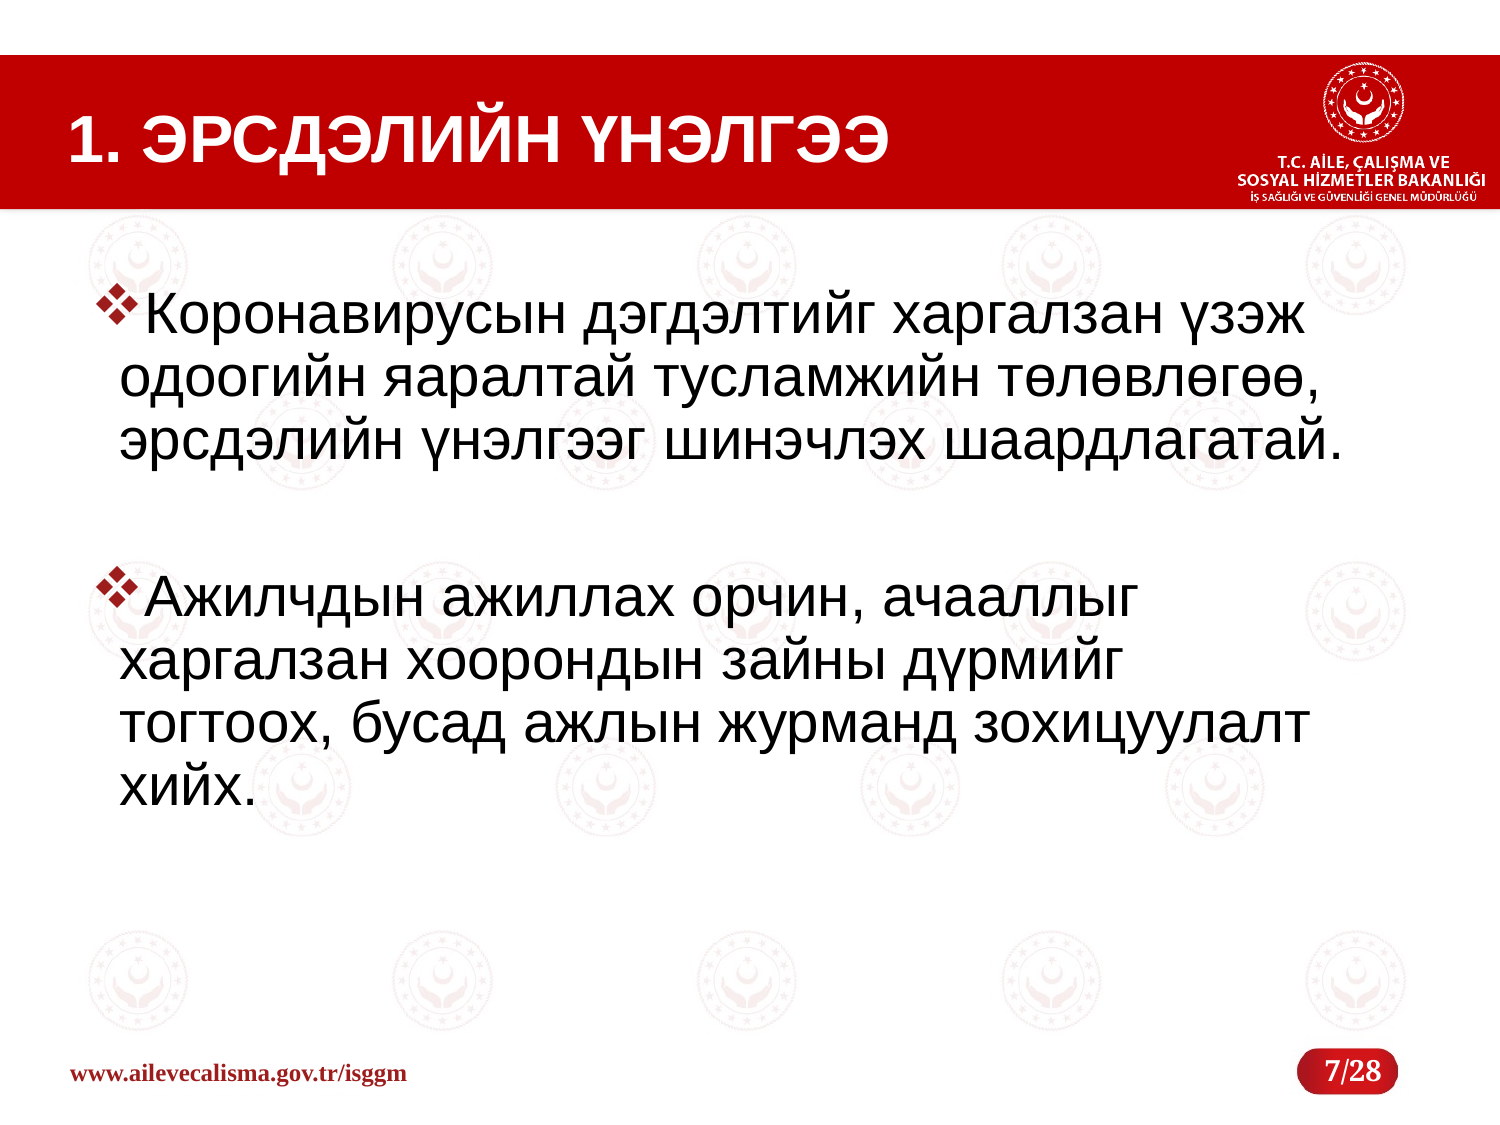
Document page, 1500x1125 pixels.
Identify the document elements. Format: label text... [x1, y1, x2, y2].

list Коронавирусын дэгдэлтийг харгалзан үзэж одоогийн яаралтай тусламжийн төлөвлөгөө, эрсдэлийн үнэлгээг шинэчлэх шаардлагатай. Ажилчдын ажиллах орчин, ачааллыг харгалзан хоорондын зайны дүрмийг тогтоох, бусад ажлын журманд зохицуулалт хийх. [76, 275, 1370, 990]
slide_number 7/28 [1059, 1042, 1397, 1103]
picture [0, 0, 1500, 55]
title 1. ЭРСДЭЛИЙН ҮНЭЛГЭЭ [52, 39, 1185, 243]
picture [0, 210, 1500, 1125]
picture [1237, 62, 1485, 203]
